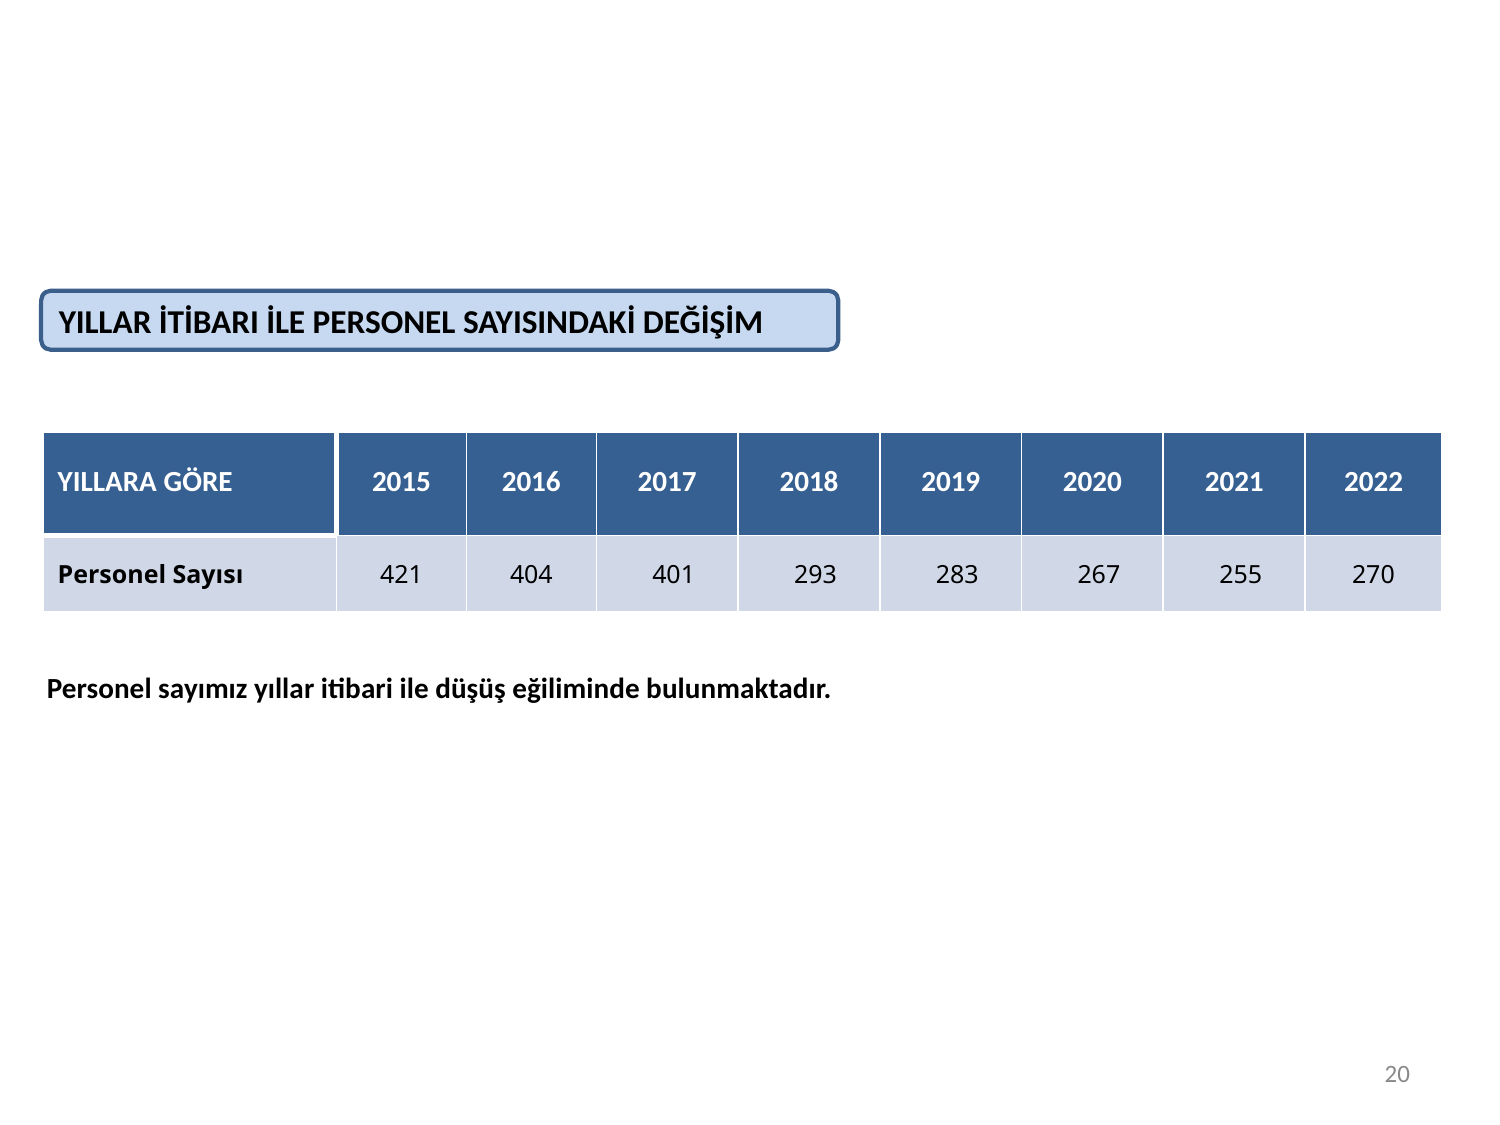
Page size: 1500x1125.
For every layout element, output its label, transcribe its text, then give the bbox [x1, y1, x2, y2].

table_header 2017 [597, 433, 737, 535]
table_header 2018 [739, 433, 879, 535]
table_cell 270 [1306, 536, 1441, 611]
table_cell 401 [597, 536, 737, 611]
table_cell Personel Sayısı [44, 538, 336, 611]
table_header 2016 [467, 433, 596, 535]
text_box YILLAR İTİBARI İLE PERSONEL SAYISINDAKİ DEĞİŞİM [38, 288, 841, 352]
table_header 2020 [1022, 433, 1162, 535]
table_header 2022 [1306, 433, 1441, 535]
table_cell 255 [1164, 536, 1304, 611]
table_cell 293 [739, 536, 879, 611]
table_cell 283 [881, 536, 1021, 611]
slide_number 20 [1074, 1042, 1425, 1103]
table_header YILLARA GÖRE [44, 433, 334, 533]
table_header 2021 [1164, 433, 1304, 535]
table_cell 267 [1022, 536, 1162, 611]
text_box Personel sayımız yıllar itibari ile düşüş eğiliminde bulunmaktadır. [32, 661, 848, 712]
table_header 2015 [339, 433, 466, 535]
table_header 2019 [881, 433, 1021, 535]
table_cell 404 [467, 536, 596, 611]
table_cell 421 [337, 536, 466, 611]
